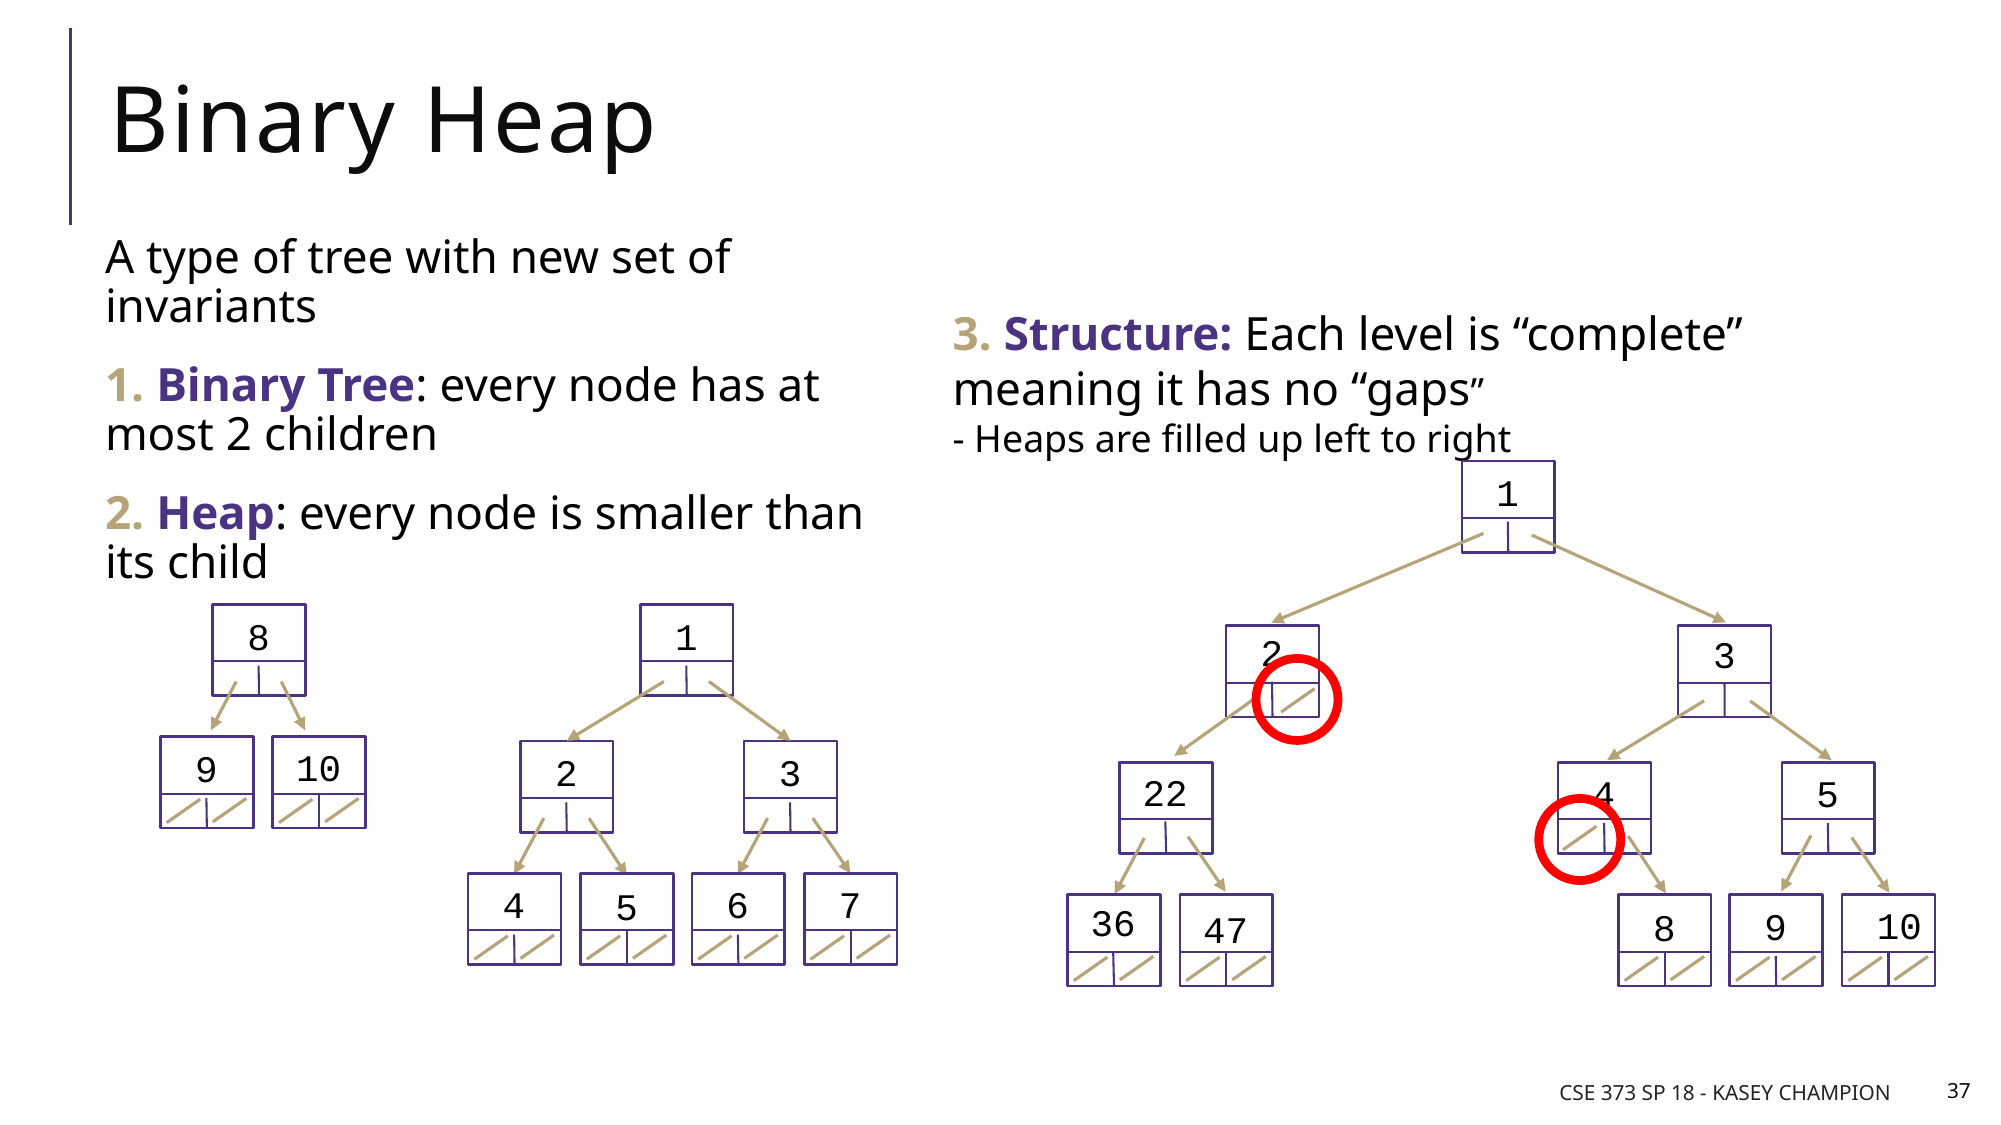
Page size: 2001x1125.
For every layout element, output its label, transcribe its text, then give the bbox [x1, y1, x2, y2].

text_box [1729, 894, 1823, 987]
footer CSE 373 SP 18 - Kasey Champion [937, 1069, 1906, 1115]
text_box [1270, 460, 1727, 623]
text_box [159, 603, 366, 829]
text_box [1617, 894, 1712, 987]
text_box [1562, 826, 1597, 851]
slide_number 37 [1916, 1069, 1986, 1115]
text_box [1781, 761, 1890, 893]
text_box [1534, 805, 1550, 874]
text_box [1066, 891, 1161, 987]
list A type of tree with new set of invariants 1. Binary Tree: every node has at most 2 children 2. Heap: every node is smaller than its child [82, 226, 926, 1021]
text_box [1179, 894, 1273, 987]
title Binary Heap [94, 43, 1930, 210]
text_box 3. Structure: Each level is “complete” meaning it has no “gaps” - Heaps are filled up left to right [937, 297, 1938, 468]
text_box [1325, 663, 1343, 736]
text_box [1557, 761, 1667, 894]
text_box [1606, 623, 1832, 761]
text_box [1841, 894, 1938, 987]
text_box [1114, 761, 1226, 895]
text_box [1280, 688, 1315, 713]
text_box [467, 603, 898, 965]
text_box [1173, 621, 1320, 757]
